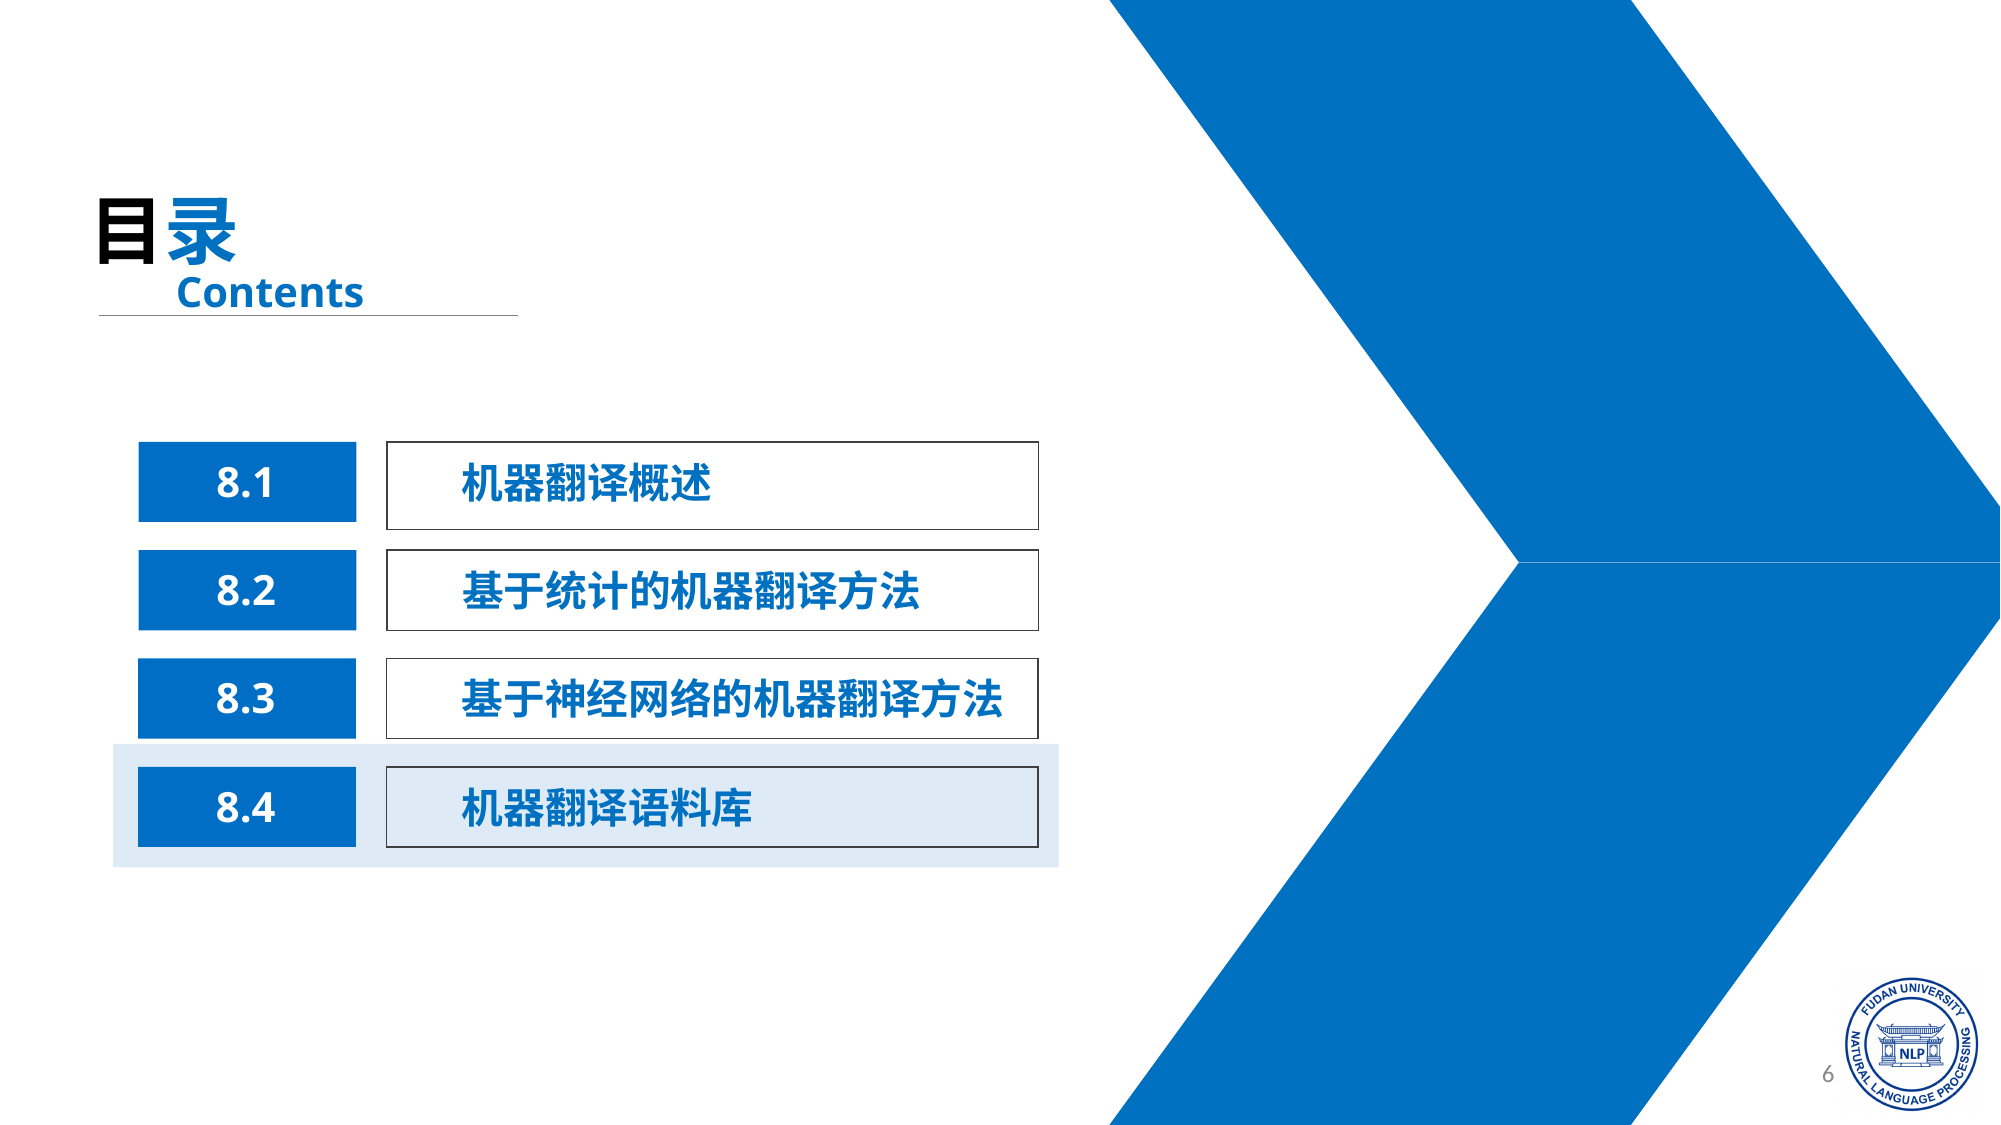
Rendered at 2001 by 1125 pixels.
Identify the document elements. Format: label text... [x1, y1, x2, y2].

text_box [137, 766, 357, 848]
picture [1834, 972, 1985, 1117]
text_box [386, 441, 1039, 530]
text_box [386, 766, 1039, 848]
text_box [386, 549, 1039, 631]
text_box [113, 743, 1059, 868]
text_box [137, 658, 357, 739]
slide_number 61 [1412, 1042, 1863, 1103]
text_box [1109, 563, 2000, 1125]
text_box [74, 175, 518, 325]
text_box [138, 441, 357, 523]
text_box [138, 549, 357, 631]
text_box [386, 658, 1039, 739]
text_box [1109, 0, 2000, 563]
